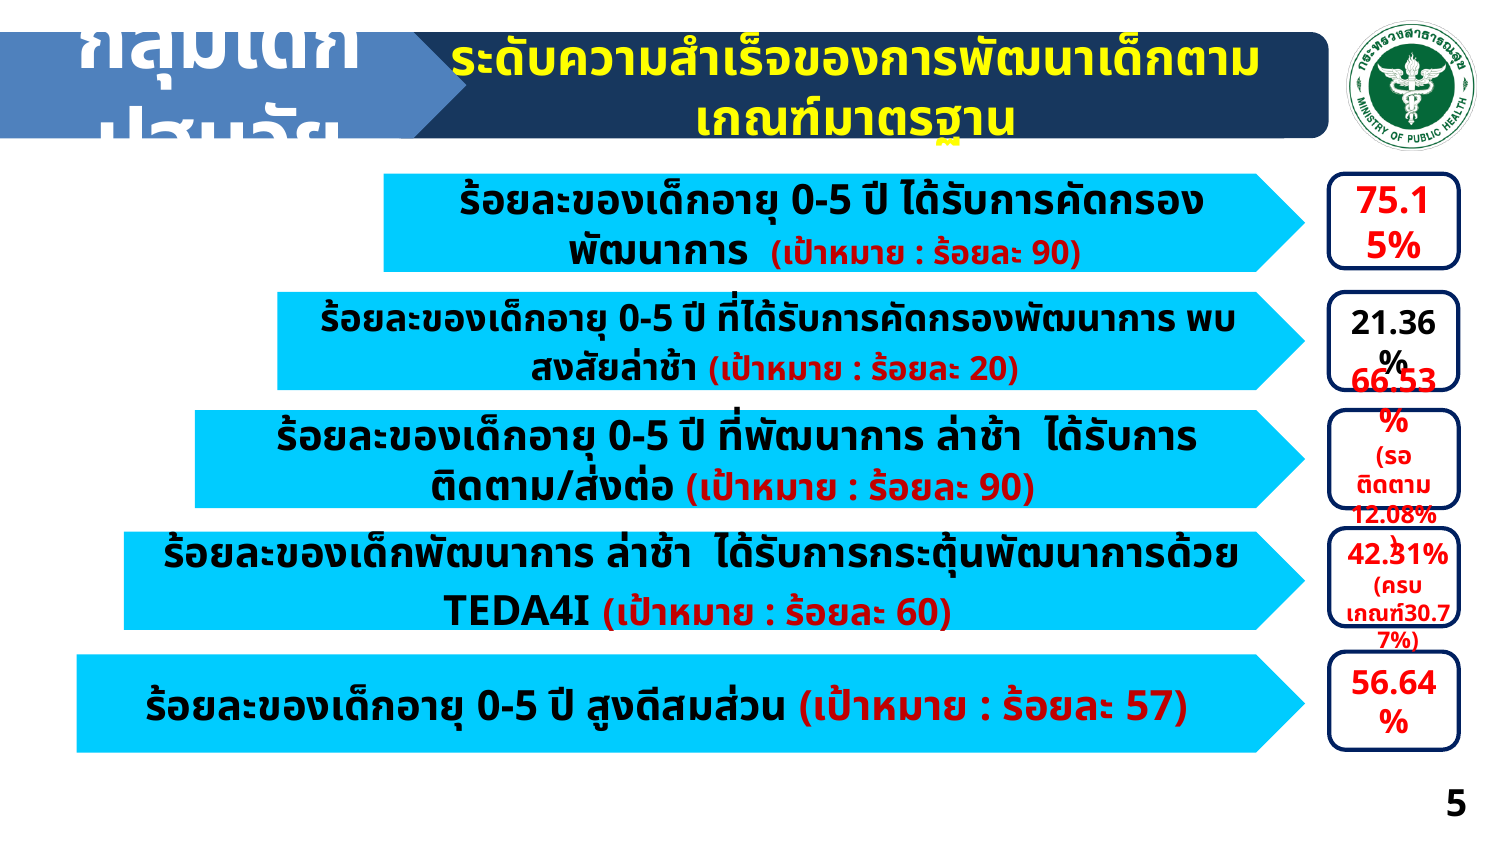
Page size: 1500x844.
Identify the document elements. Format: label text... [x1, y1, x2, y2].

text_box 21.36 % [1326, 289, 1461, 393]
text_box ระดับความสำเร็จของการพัฒนาเด็กตามเกณฑ์มาตรฐาน [414, 29, 1331, 141]
text_box 5 [1132, 782, 1483, 827]
text_box 75.15% [1326, 171, 1461, 271]
picture [1346, 19, 1477, 151]
text_box 56.64 % [1327, 661, 1461, 752]
text_box ร้อยละของเด็กอายุ 0-5 ปี สูงดีสมส่วน (เป้าหมาย : ร้อยละ 57) [74, 652, 1308, 755]
text_box 66.53% (รอติดตาม 12.08%) [1327, 407, 1461, 511]
text_box 42.31% (ครบเกณฑ์30.77%) [1328, 528, 1468, 661]
text_box กลุ่มเด็กปฐมวัย [0, 29, 469, 141]
text_box ร้อยละของเด็กอายุ 0-5 ปี ได้รับการคัดกรองพัฒนาการ (เป้าหมาย : ร้อยละ 90) [381, 171, 1308, 274]
text_box ร้อยละของเด็กอายุ 0-5 ปี ที่พัฒนาการ ล่าช้า ได้รับการติดตาม/ส่งต่อ (เป้าหมาย : ร้อยละ 90) [192, 407, 1308, 511]
text_box ร้อยละของเด็กพัฒนาการ ล่าช้า ได้รับการกระตุ้นพัฒนาการด้วย TEDA4I (เป้าหมาย : ร้อยละ 60) [121, 529, 1308, 632]
text_box ร้อยละของเด็กอายุ 0-5 ปี ที่ได้รับการคัดกรองพัฒนาการ พบสงสัยล่าช้า (เป้าหมาย : ร้อยละ 20) [275, 289, 1308, 393]
